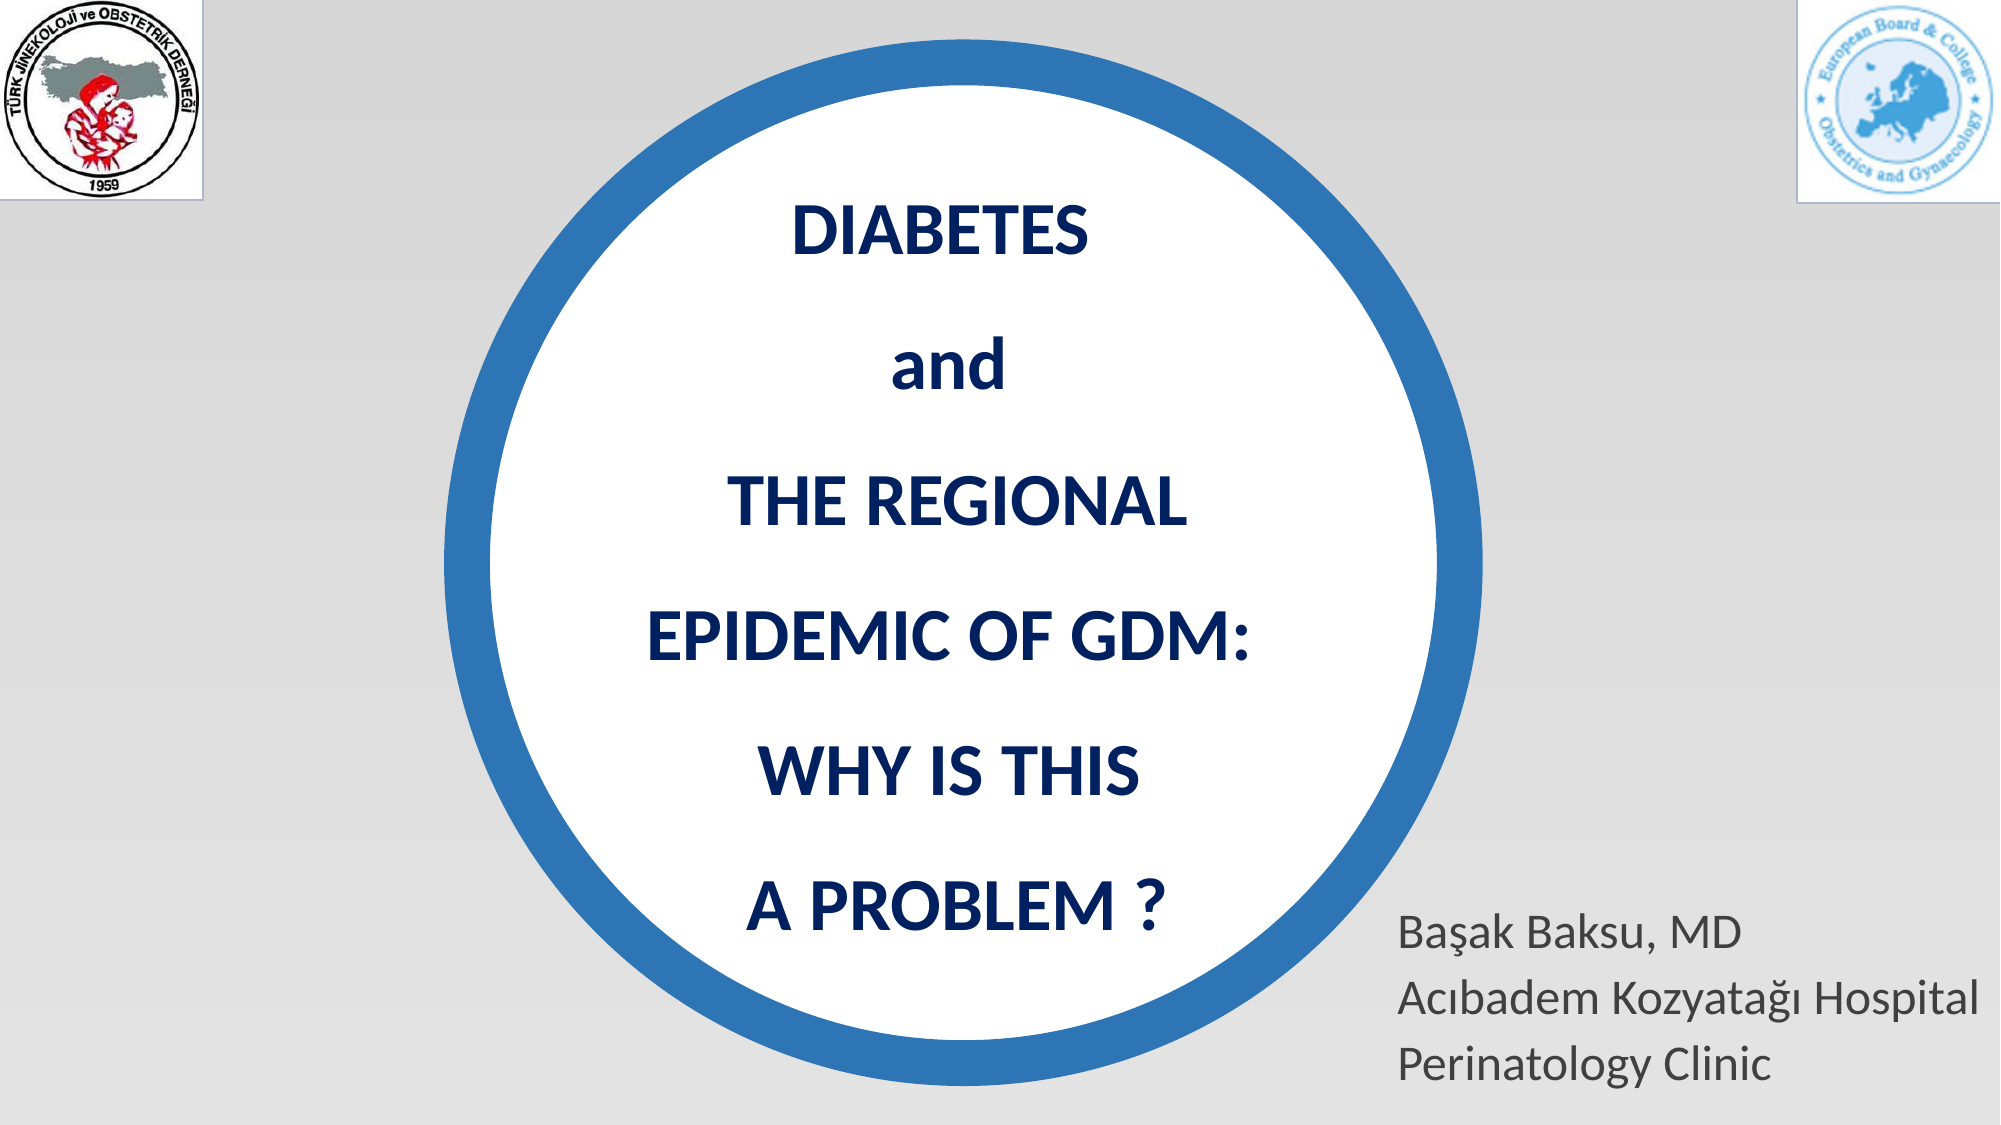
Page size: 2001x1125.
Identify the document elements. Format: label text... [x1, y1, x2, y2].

text_box [651, 953, 1276, 1065]
picture [0, 0, 203, 200]
picture [1797, 0, 2000, 203]
title DIABETES and THE REGIONAL EPIDEMIC OF GDM: WHY IS THIS A PROBLEM ? [591, 192, 1325, 953]
text_box [628, 61, 1299, 192]
text_box [465, 230, 591, 896]
text_box [1325, 218, 1461, 908]
subtitle Başak Baksu, MD Acıbadem Kozyatağı Hospital Perinatology Clinic [1382, 905, 2000, 1125]
